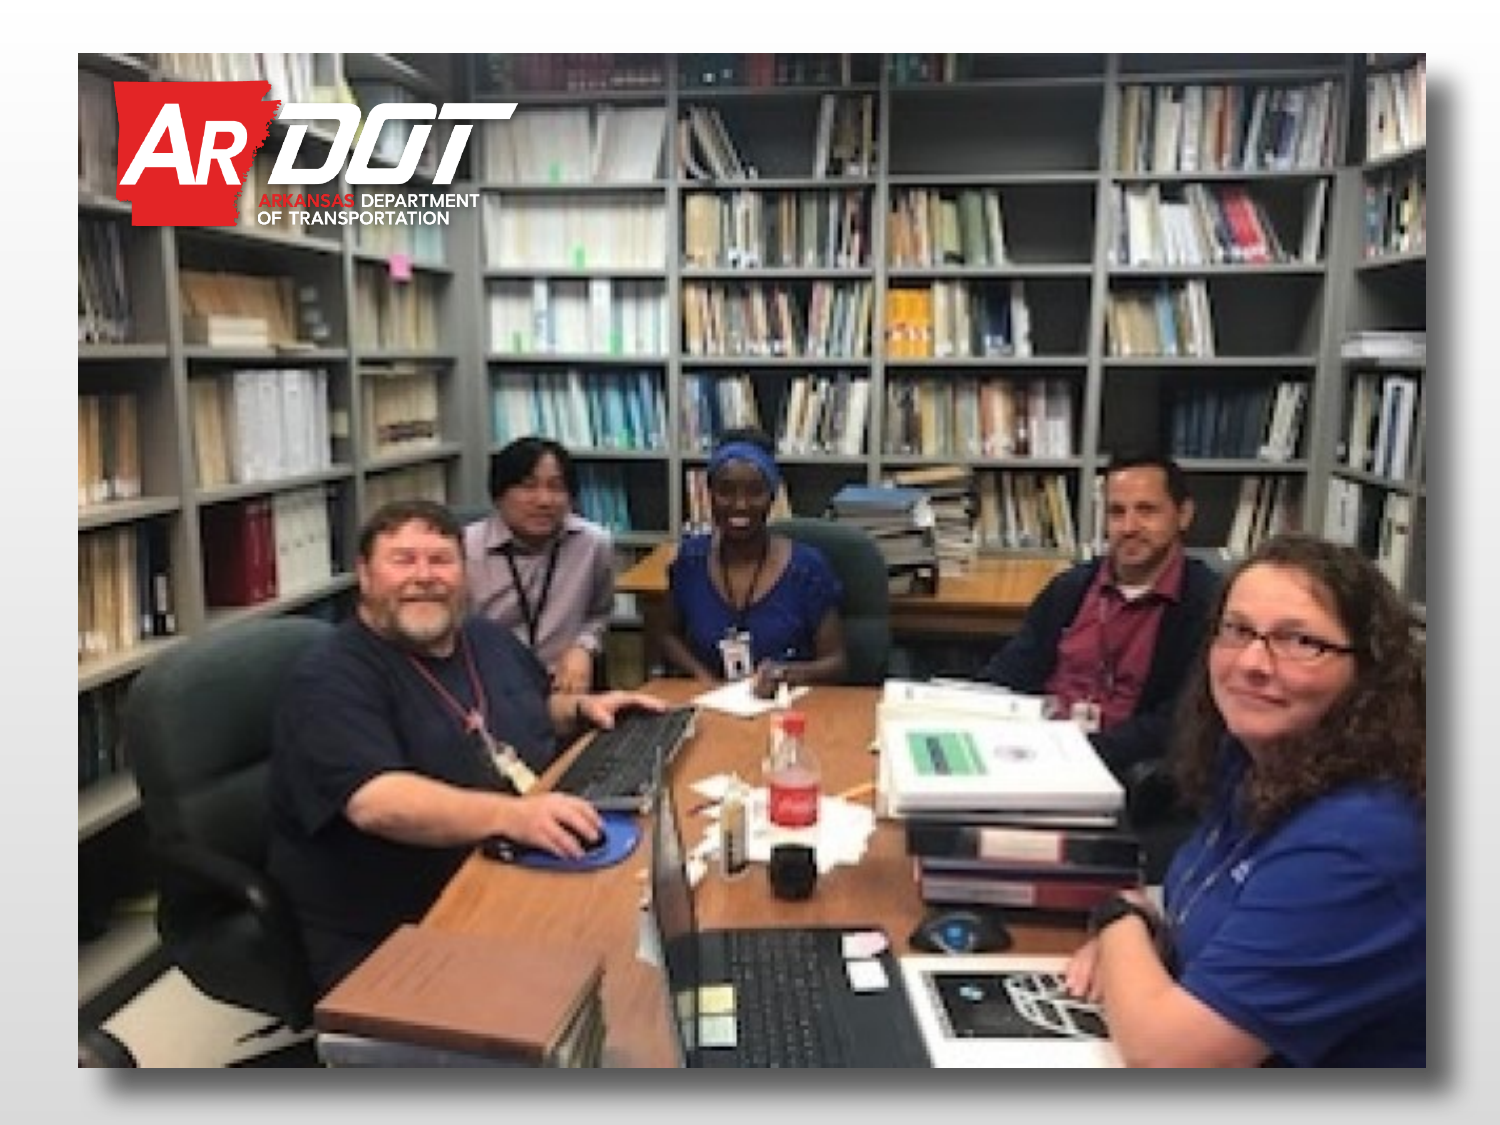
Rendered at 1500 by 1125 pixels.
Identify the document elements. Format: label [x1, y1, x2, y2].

picture [78, 53, 1426, 1068]
